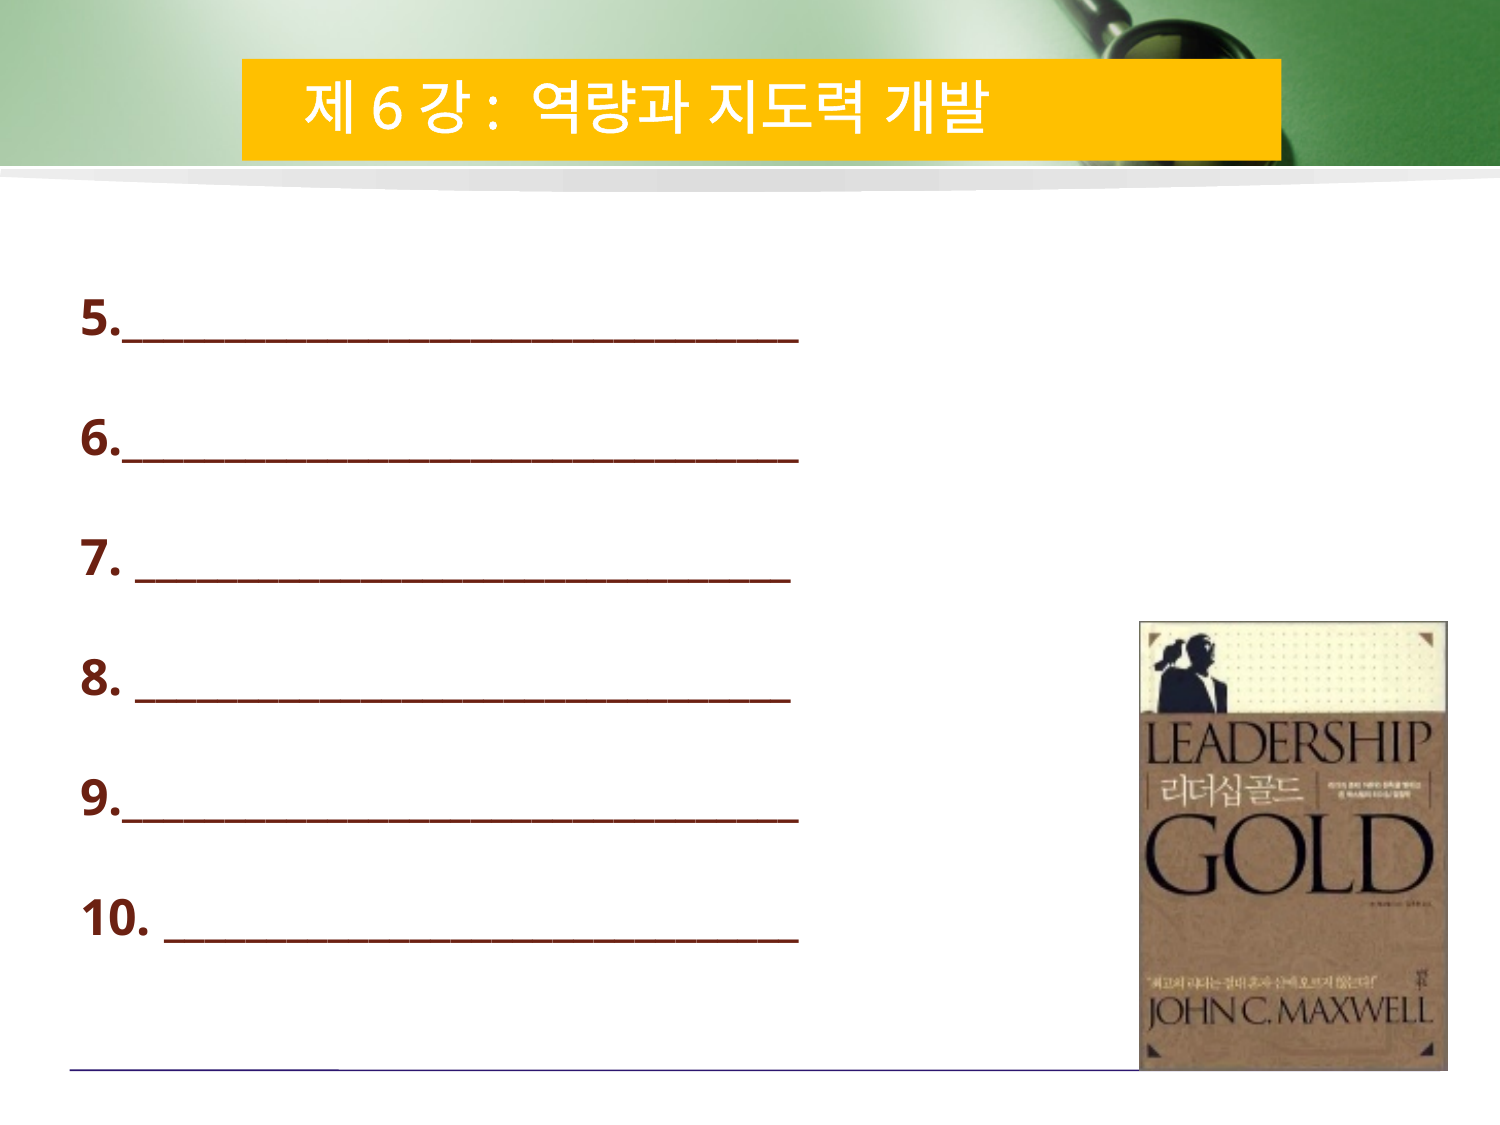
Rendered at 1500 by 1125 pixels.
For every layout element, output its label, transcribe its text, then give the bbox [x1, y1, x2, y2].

title 5._________________________________ 6._________________________________ 7. ________________________________ 8. ________________________________ 9._________________________________ 10. _______________________________ [64, 172, 1448, 1059]
picture [1139, 621, 1448, 1071]
text_box 제6강: 역량과 지도력 개발 [242, 58, 1282, 161]
picture [0, 0, 1500, 166]
